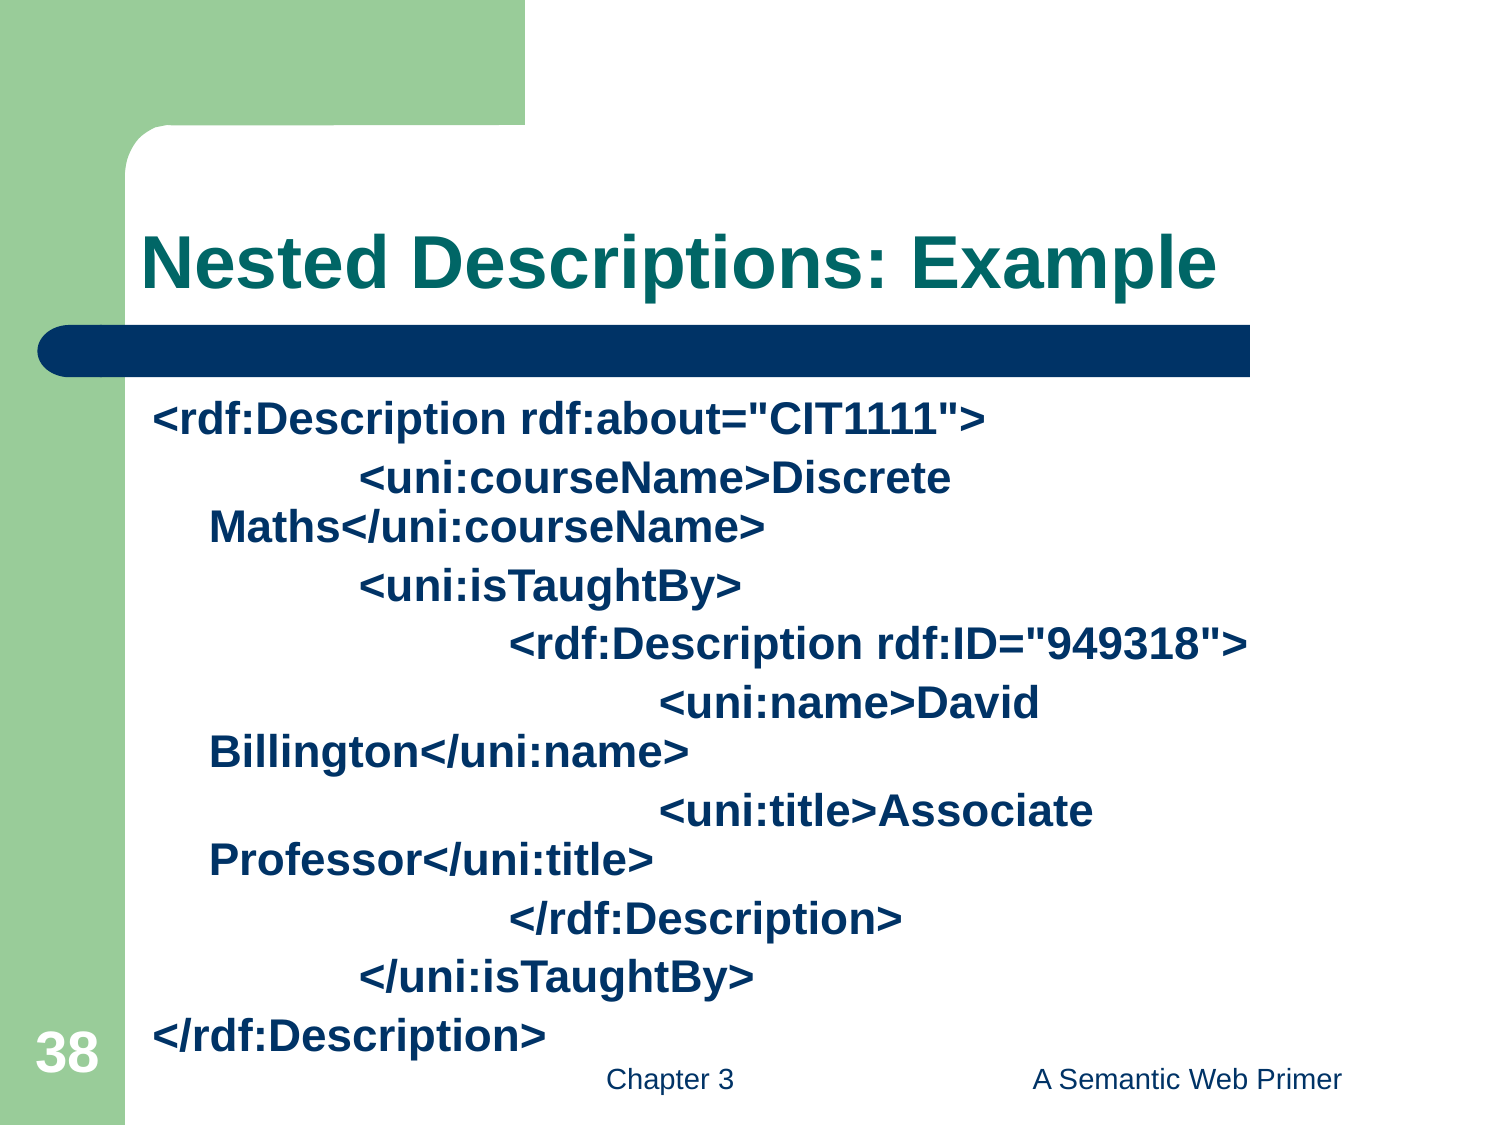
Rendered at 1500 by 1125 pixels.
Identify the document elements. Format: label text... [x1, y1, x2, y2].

footer A Semantic Web Primer [949, 1024, 1426, 1104]
slide_number 38 [0, 1011, 136, 1092]
slide_number Chapter 3 [399, 1024, 750, 1104]
list <rdf:Description rdf:about="CIT1111"> <uni:courseName>Discrete Maths</uni:courseName> <uni:isTaughtBy> <rdf:Description rdf:ID="949318"> <uni:name>David Billington</uni:name> <uni:title>Associate Professor</uni:title> </rdf:Description> </uni:isTaughtBy> </rdf:Description> [137, 387, 1400, 999]
title Nested Descriptions: Example [124, 124, 1426, 313]
